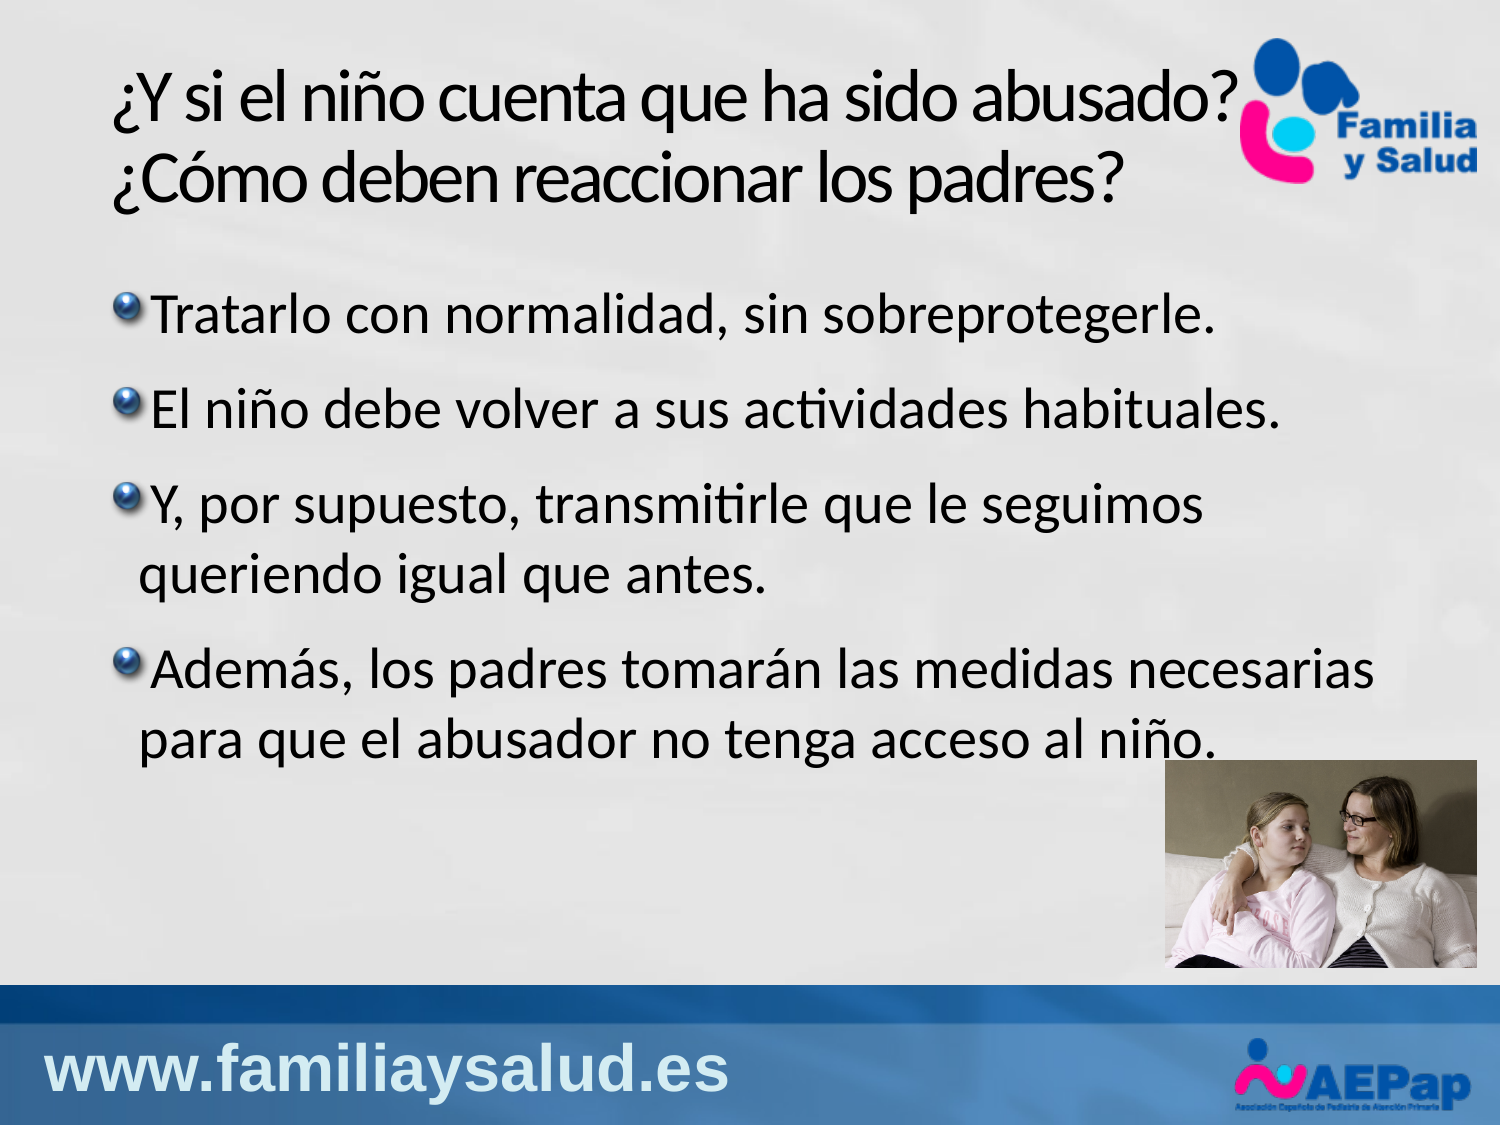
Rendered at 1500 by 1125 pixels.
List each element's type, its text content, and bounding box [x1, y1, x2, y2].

list Tratarlo con normalidad, sin sobreprotegerle. El niño debe volver a sus actividades habituales. Y, por supuesto, transmitirle que le seguimos queriendo igual que antes. Además, los padres tomarán las medidas necesarias para que el abusador no tenga acceso al niño. [108, 275, 1427, 776]
picture [0, 0, 1500, 1125]
text_box www.familiaysalud.es [29, 1017, 757, 1113]
title ¿Y si el niño cuenta que ha sido abusado? ¿Cómo deben reaccionar los padres? [109, 56, 1241, 213]
